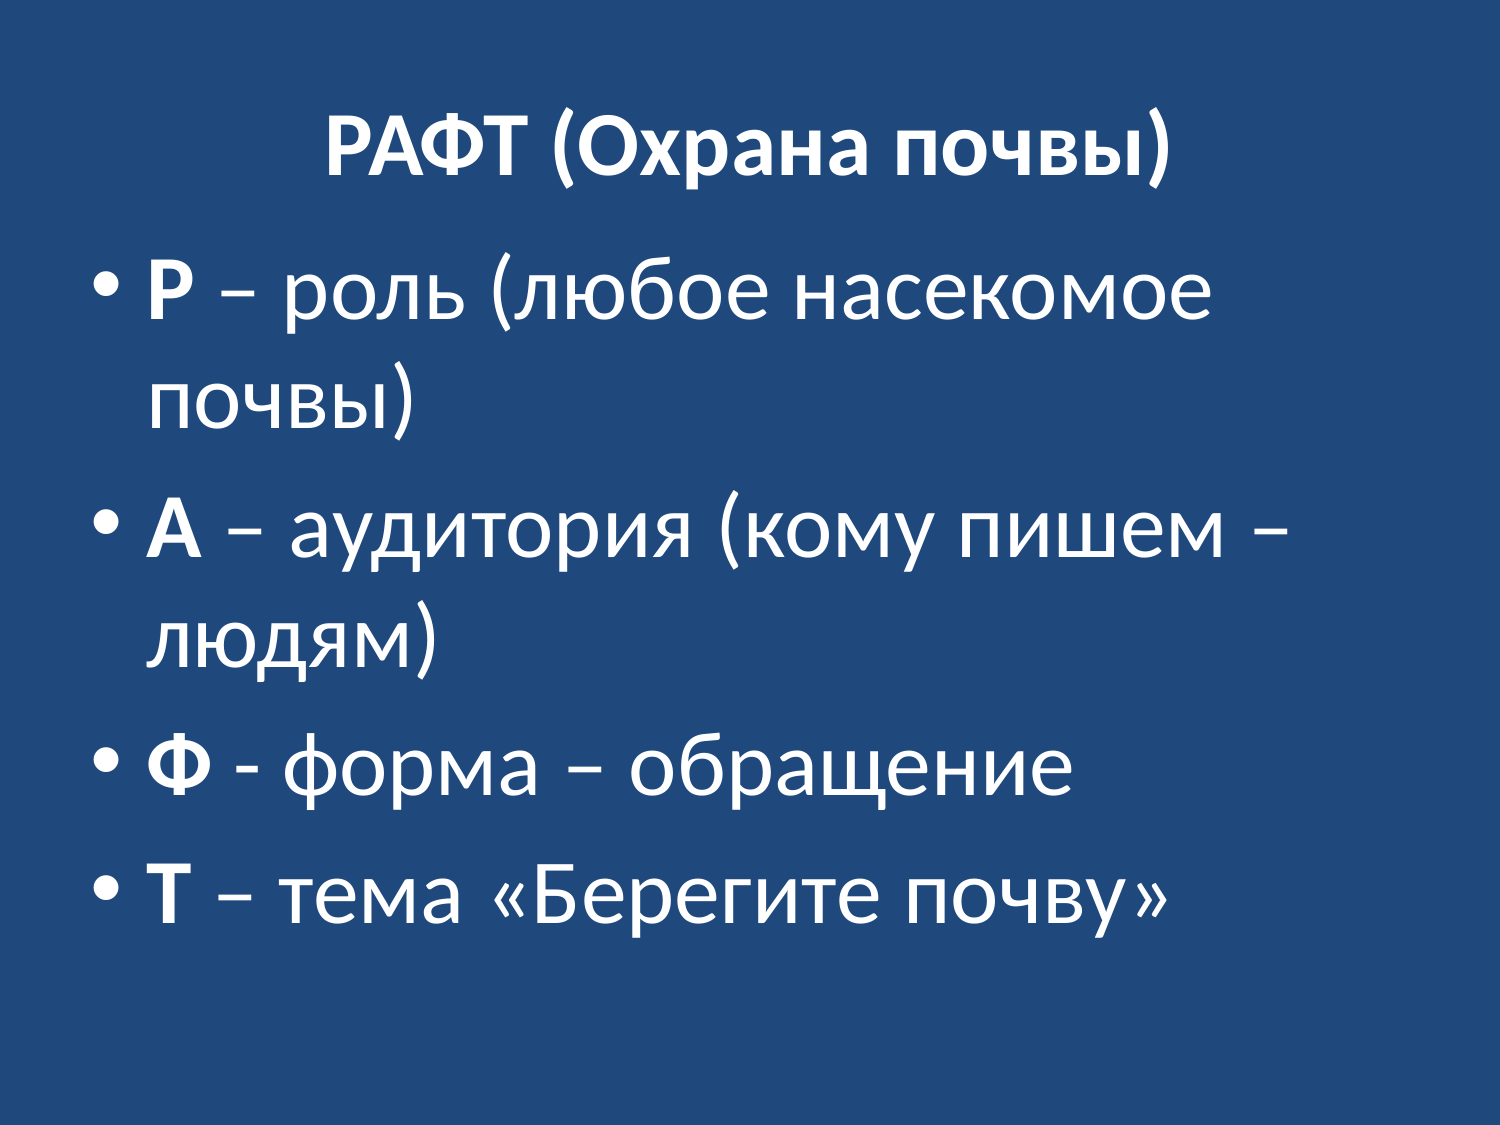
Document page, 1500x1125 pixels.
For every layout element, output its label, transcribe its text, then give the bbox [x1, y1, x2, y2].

title РАФТ (Охрана почвы) [75, 45, 1425, 219]
list Р – роль (любое насекомое почвы) А – аудитория (кому пишем – людям) Ф - форма – обращение Т – тема «Берегите почву» [75, 219, 1425, 1005]
